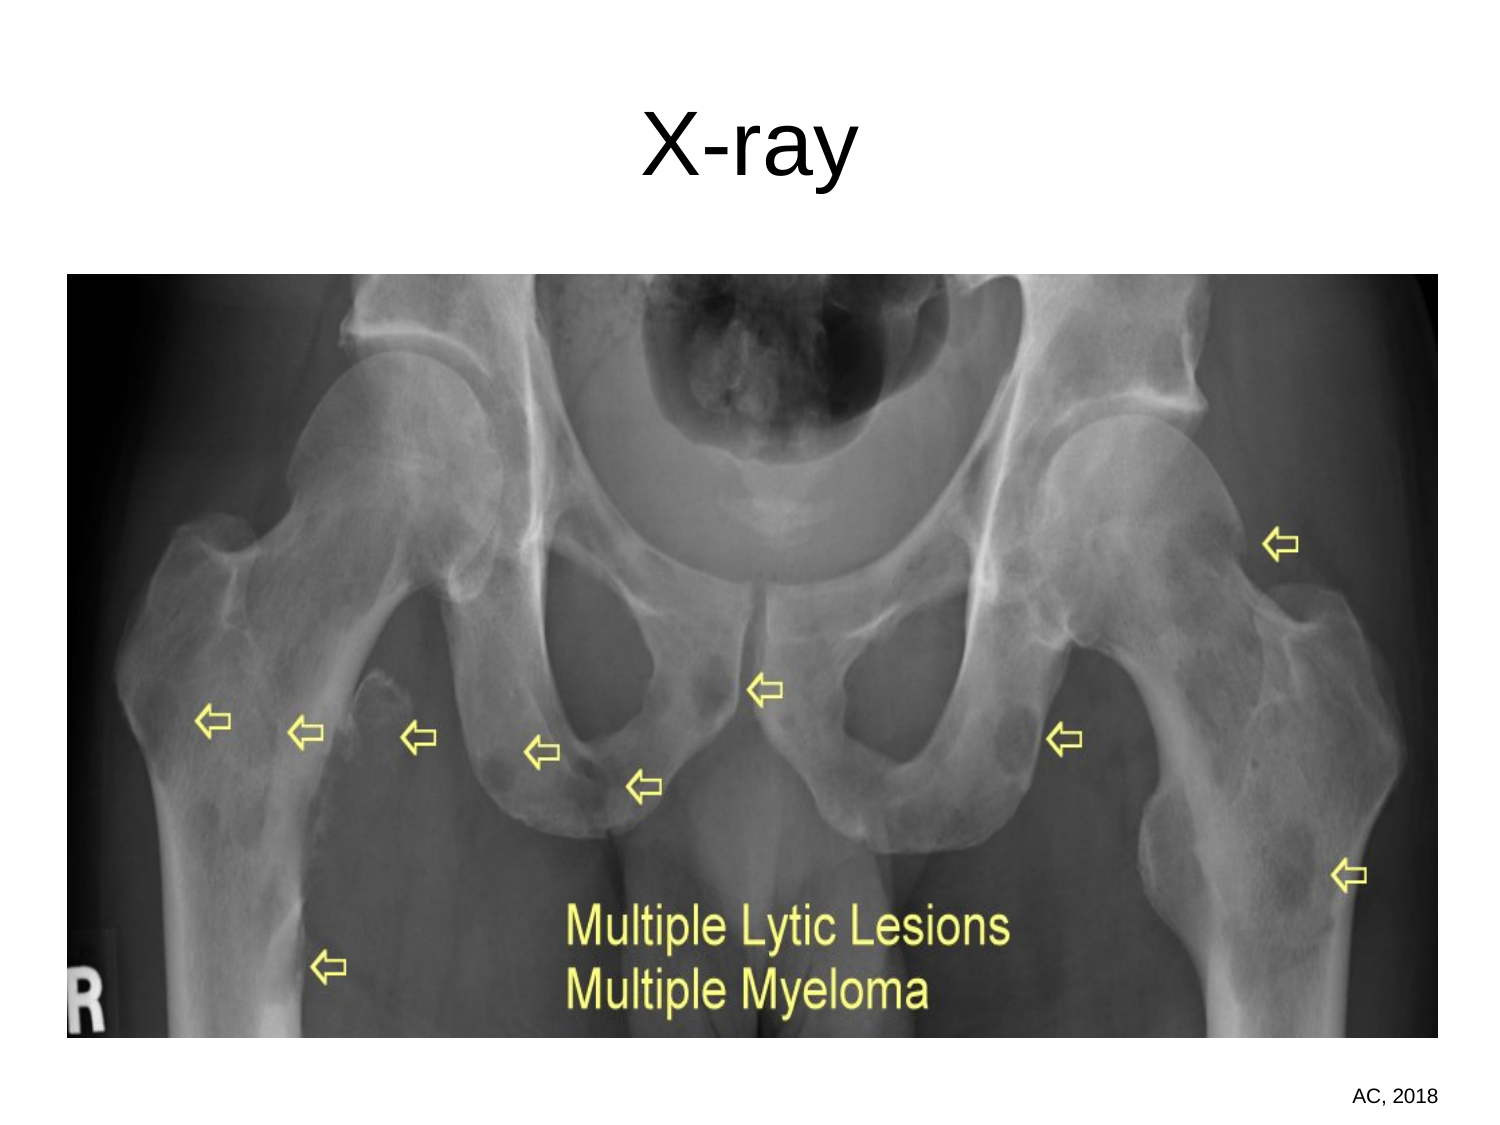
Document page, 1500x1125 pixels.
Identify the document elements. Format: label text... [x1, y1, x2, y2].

title X-ray [74, 44, 1426, 233]
picture [67, 274, 1438, 1038]
text_box AC, 2018 [1337, 1075, 1500, 1116]
